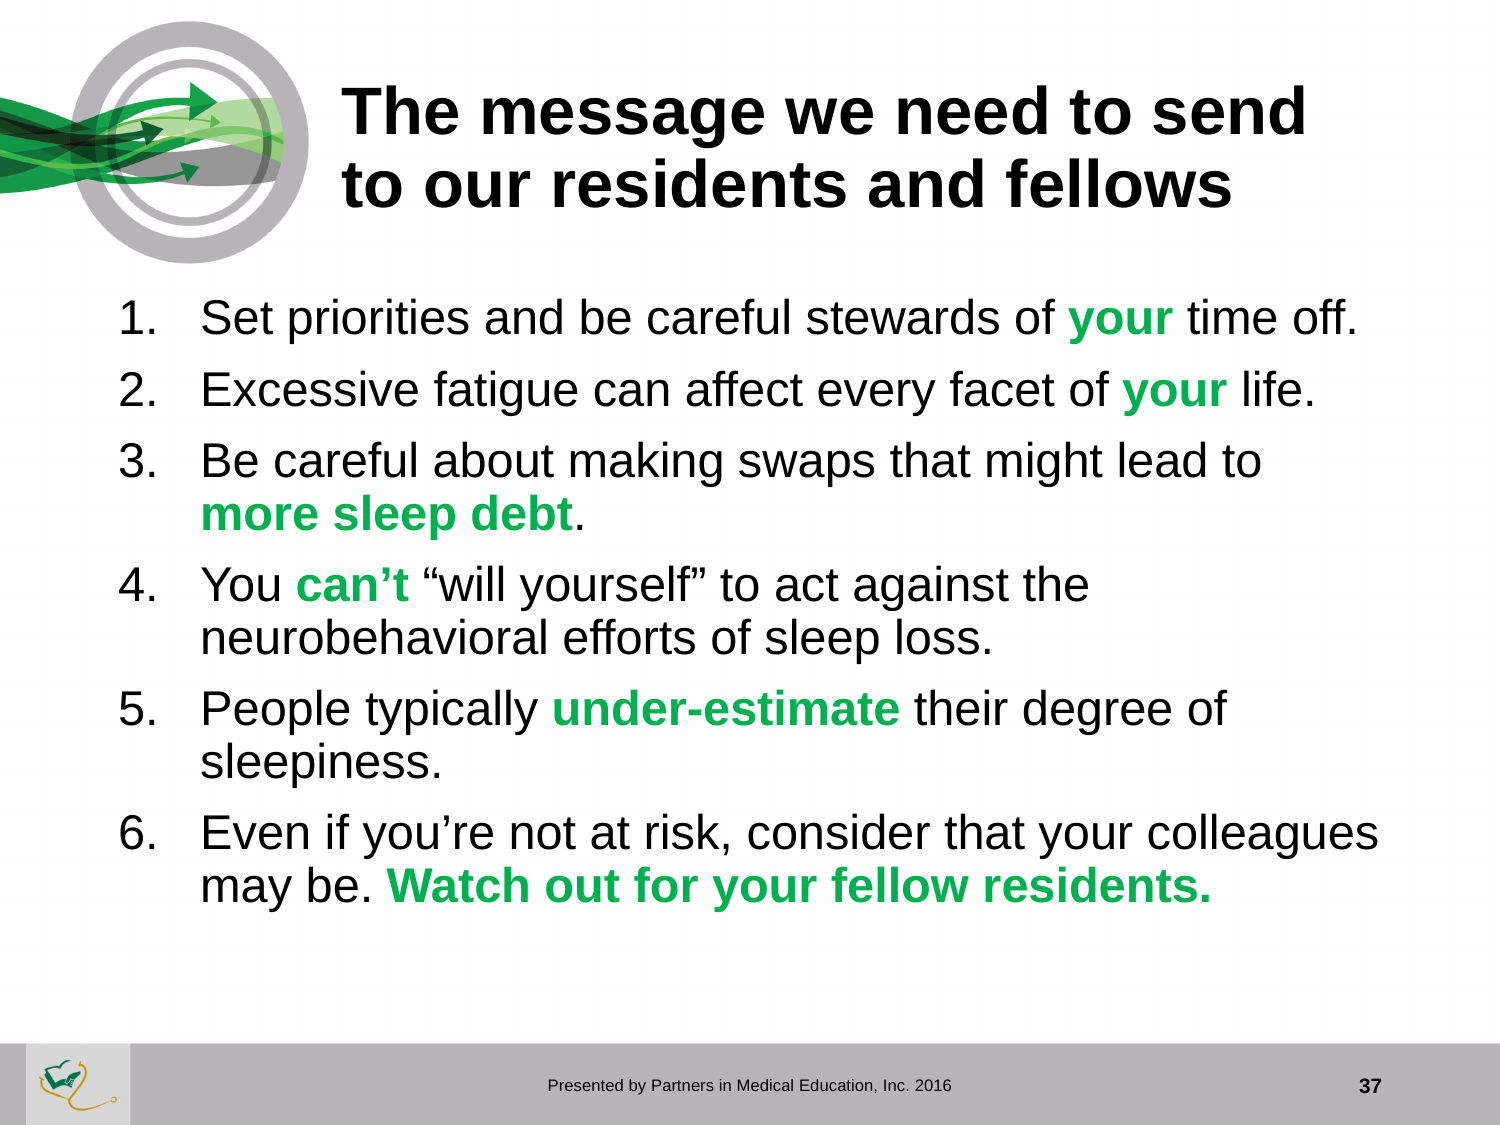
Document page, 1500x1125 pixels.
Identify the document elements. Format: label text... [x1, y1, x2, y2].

title The message we need to send to our residents and fellows [326, 40, 1397, 258]
slide_number 37 [1059, 1055, 1397, 1116]
footer Presented by Partners in Medical Education, Inc. 2016 [496, 1055, 1004, 1116]
picture [0, 0, 1500, 1125]
list Set priorities and be careful stewards of your time off. Excessive fatigue can affect every facet of your life. Be careful about making swaps that might lead to more sleep debt. You can’t “will yourself” to act against the neurobehavioral efforts of sleep loss. People typically under-estimate their degree of sleepiness. Even if you’re not at risk, consider that your colleagues may be. Watch out for your fellow residents. [103, 285, 1397, 1014]
